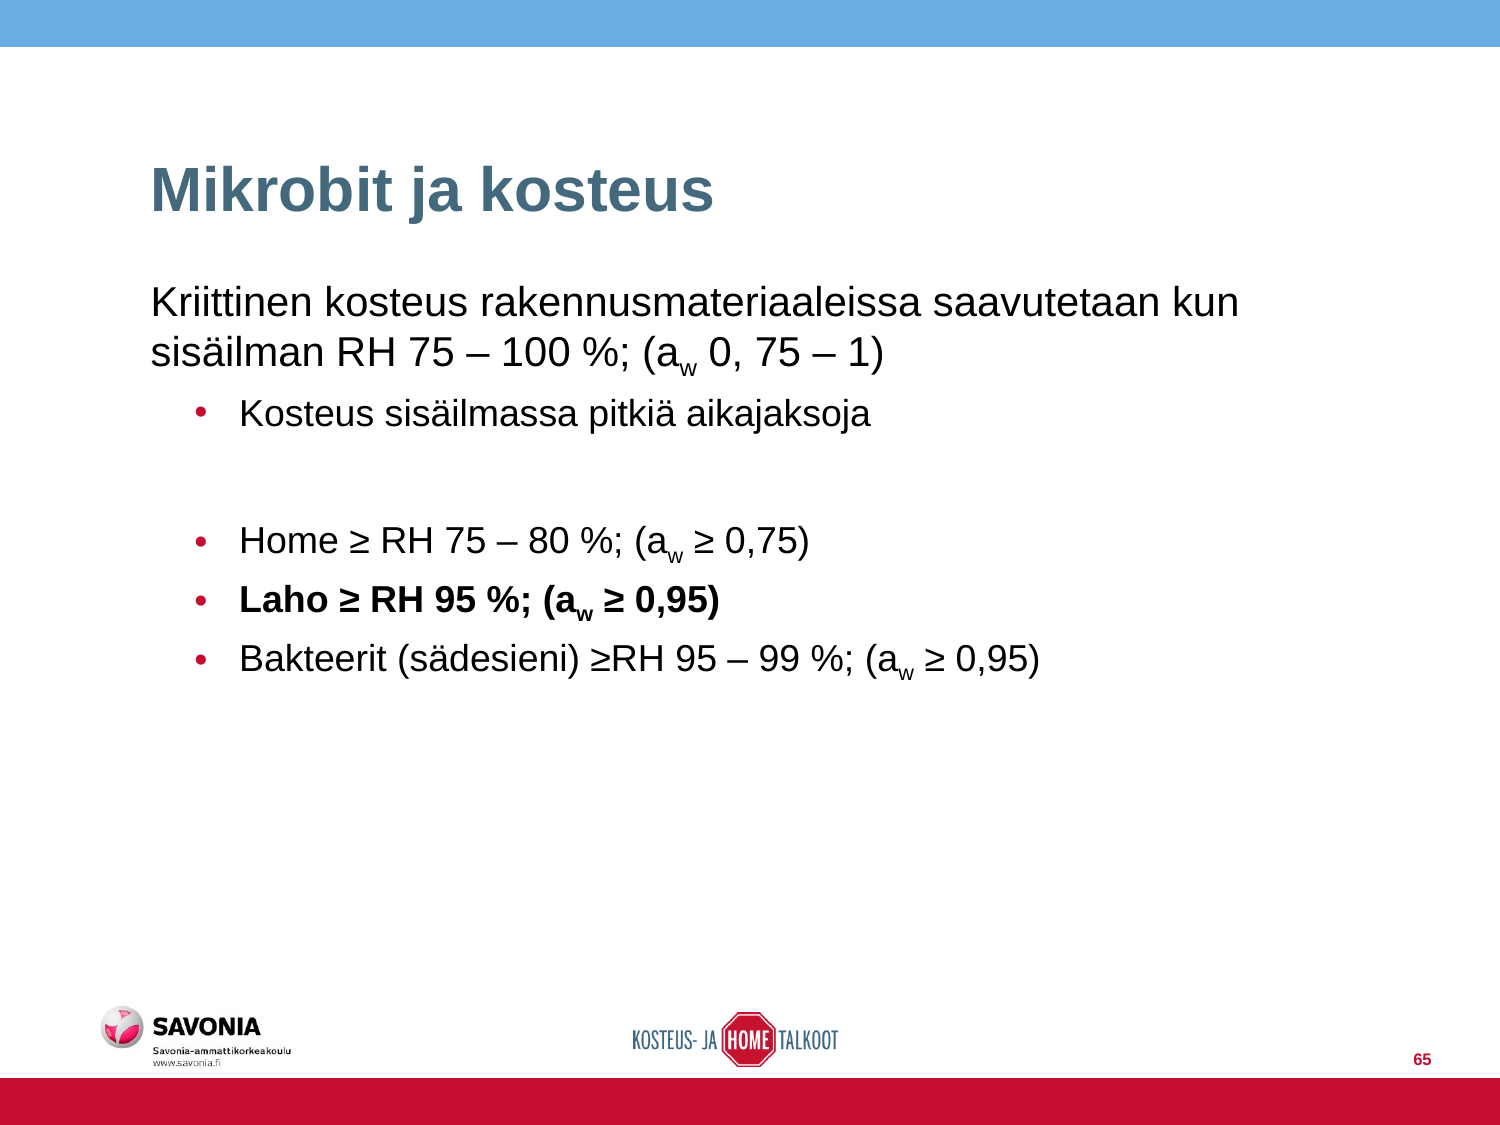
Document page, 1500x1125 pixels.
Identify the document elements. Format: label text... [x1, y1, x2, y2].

list Kriittinen kosteus rakennusmateriaaleissa saavutetaan kun sisäilman RH 75 – 100 %; (aw 0, 75 – 1) Kosteus sisäilmassa pitkiä aikajaksoja Home ≥ RH 75 – 80 %; (aw ≥ 0,75) Laho ≥ RH 95 %; (aw ≥ 0,95) Bakteerit (sädesieni) ≥RH 95 – 99 %; (aw ≥ 0,95) [135, 267, 1365, 988]
title Mikrobit ja kosteus [135, 54, 1365, 232]
picture [88, 999, 302, 1071]
slide_number 65 [1364, 1016, 1447, 1077]
picture [633, 1012, 838, 1067]
